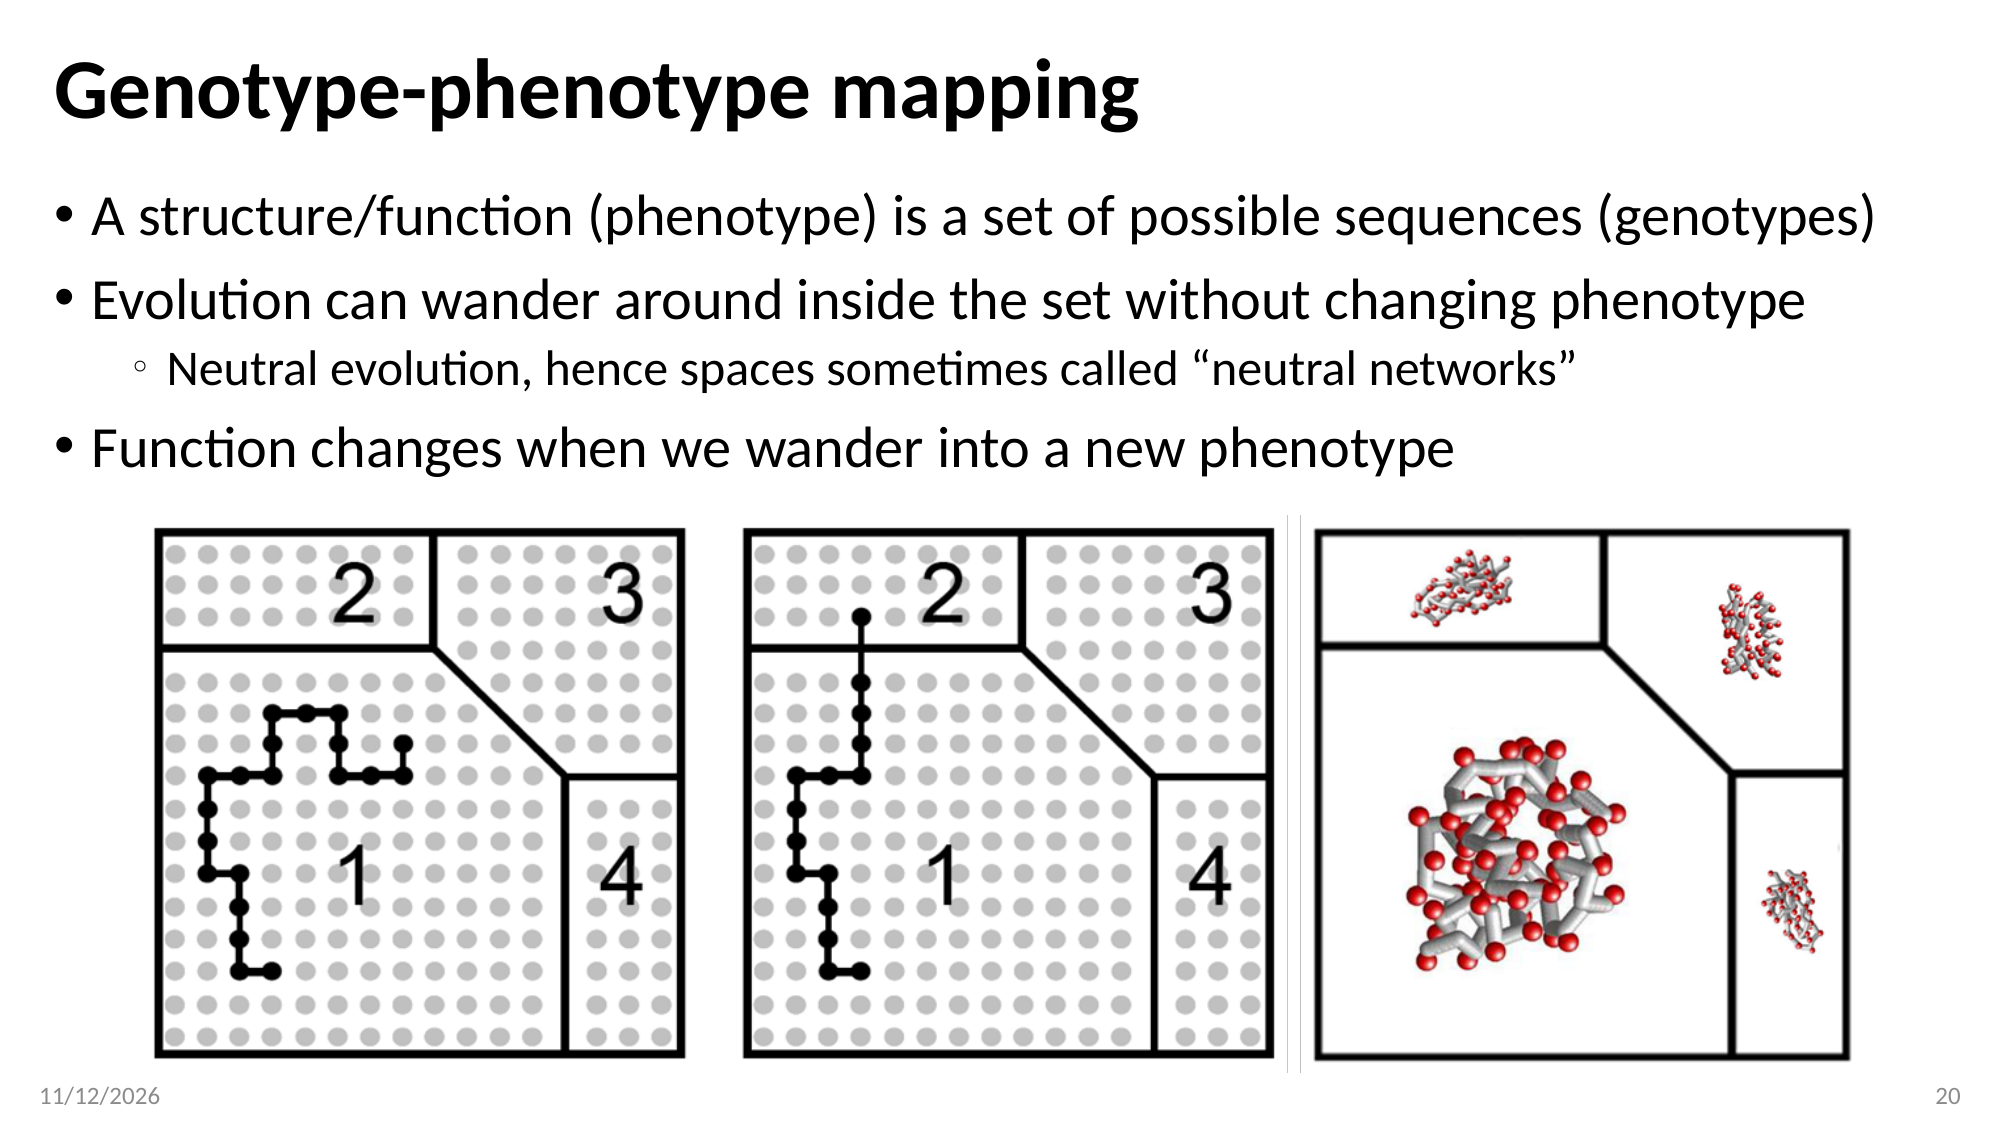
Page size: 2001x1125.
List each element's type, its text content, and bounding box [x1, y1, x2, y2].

picture [139, 515, 1861, 1073]
list A structure/function (phenotype) is a set of possible sequences (genotypes) Evolution can wander around inside the set without changing phenotype Neutral evolution, hence spaces sometimes called “neutral networks” Function changes when we wander into a new phenotype [39, 177, 1961, 1065]
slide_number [39, 1065, 490, 1125]
slide_number 20 [1510, 1065, 1961, 1125]
title Genotype-phenotype mapping [39, 37, 1961, 145]
